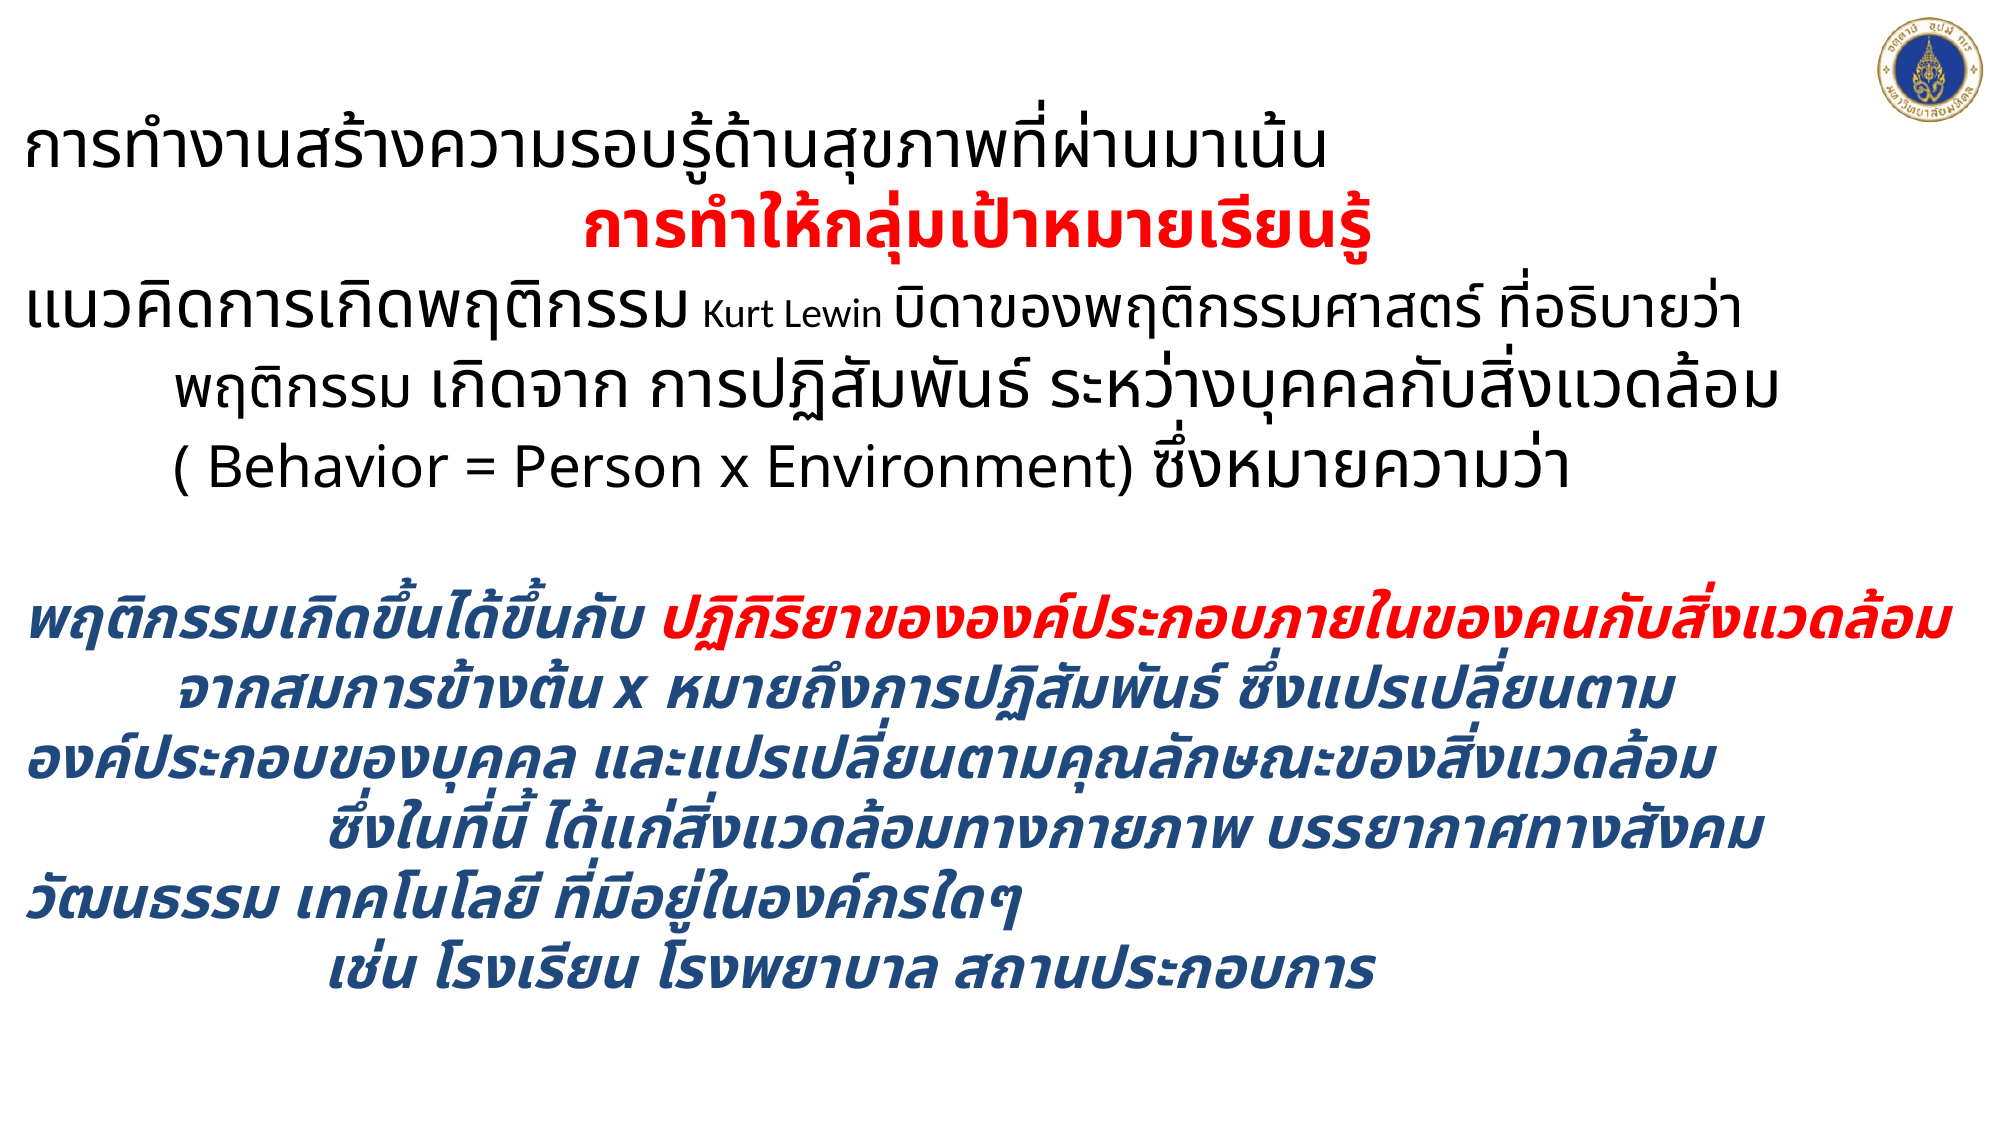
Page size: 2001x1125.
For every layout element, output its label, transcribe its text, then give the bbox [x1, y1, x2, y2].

picture [1876, 15, 1984, 123]
text_box การทำงานสร้างความรอบรู้ด้านสุขภาพที่ผ่านมาเน้น การทำให้กลุ่มเป้าหมายเรียนรู้ แนวคิดการเกิดพฤติกรรม Kurt Lewin บิดาของพฤติกรรมศาสตร์ ที่อธิบายว่า พฤติกรรม เกิดจาก การปฏิสัมพันธ์ ระหว่างบุคคลกับสิ่งแวดล้อม ( Behavior = Person x Environment) ซึ่งหมายความว่า พฤติกรรมเกิดขึ้นได้ขึ้นกับ ปฏิกิริยาขององค์ประกอบภายในของคนกับสิ่งแวดล้อม จากสมการข้างต้น x หมายถึงการปฏิสัมพันธ์ ซึ่งแปรเปลี่ยนตาม องค์ประกอบของบุคคล และแปรเปลี่ยนตามคุณลักษณะของสิ่งแวดล้อม ซึ่งในที่นี้ ได้แก่สิ่งแวดล้อมทางกายภาพ บรรยากาศทางสังคม วัฒนธรรม เทคโนโลยี ที่มีอยู่ในองค์กรใดๆ เช่น โรงเรียน โรงพยาบาล สถานประกอบการ [8, 93, 1965, 1008]
